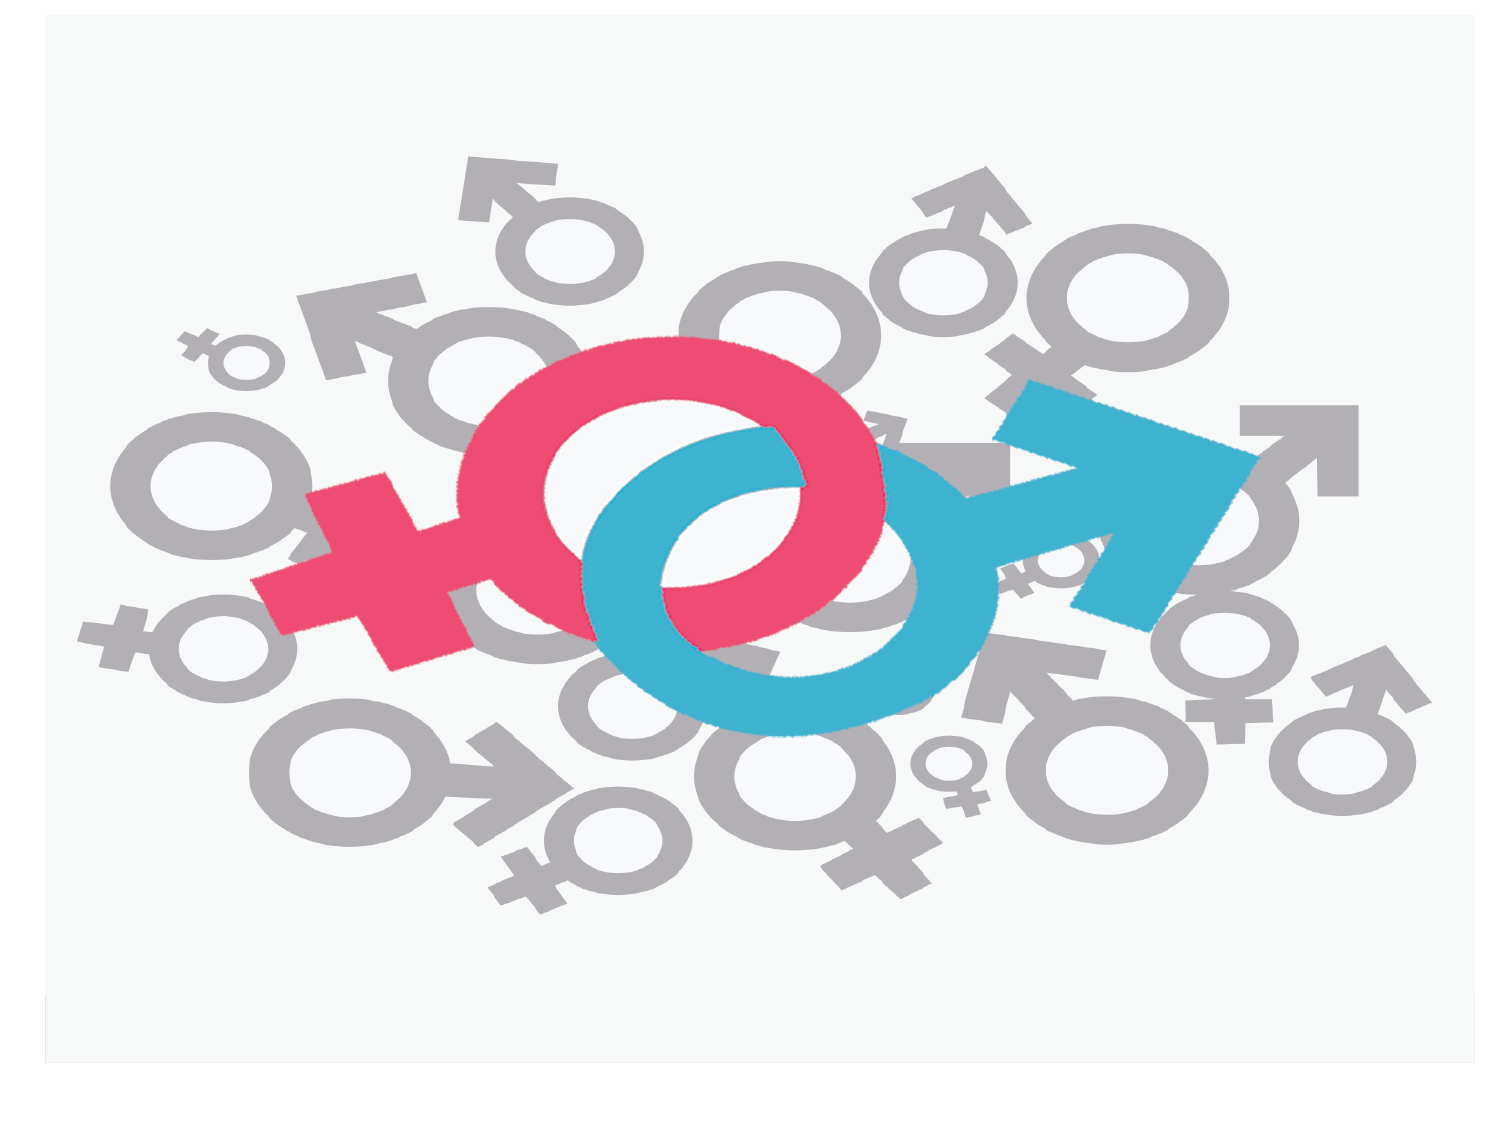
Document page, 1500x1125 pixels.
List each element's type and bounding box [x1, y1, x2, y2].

picture [44, 15, 1476, 1063]
